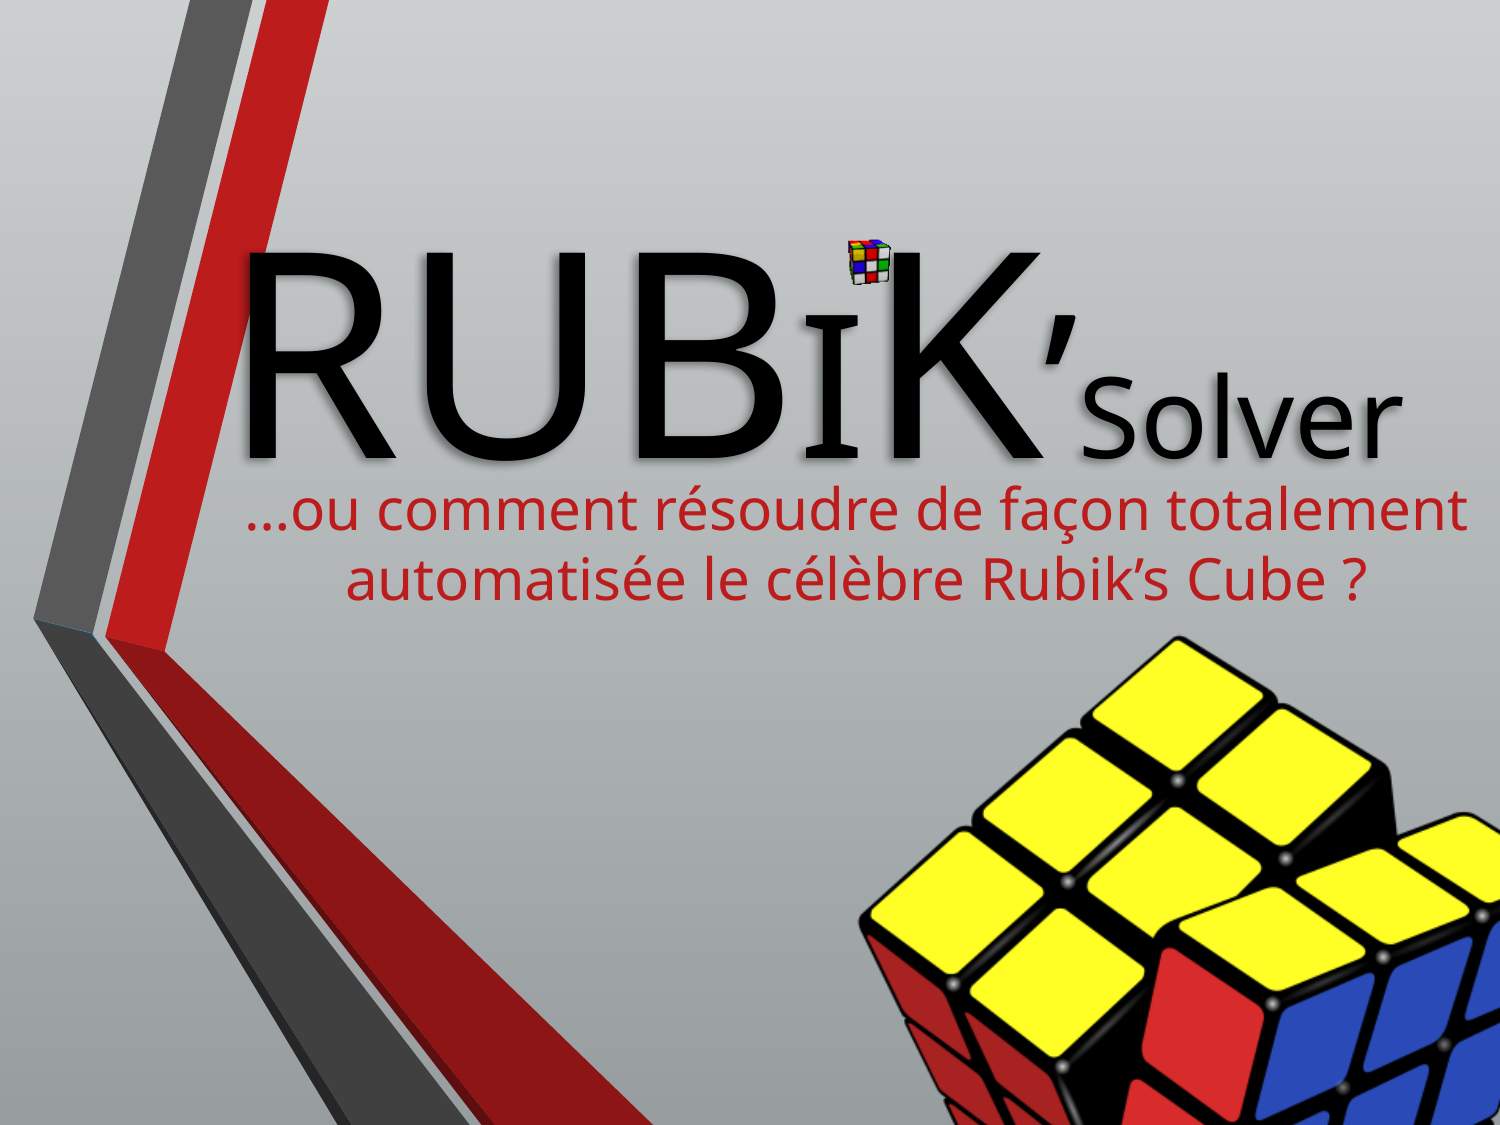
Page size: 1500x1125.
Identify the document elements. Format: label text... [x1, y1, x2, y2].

picture [843, 621, 1500, 1125]
picture [805, 216, 908, 301]
title RUBIK’Solver [0, 146, 1420, 524]
text_box …ou comment résoudre de façon totalement automatisée le célèbre Rubik’s Cube ? [171, 464, 1500, 620]
